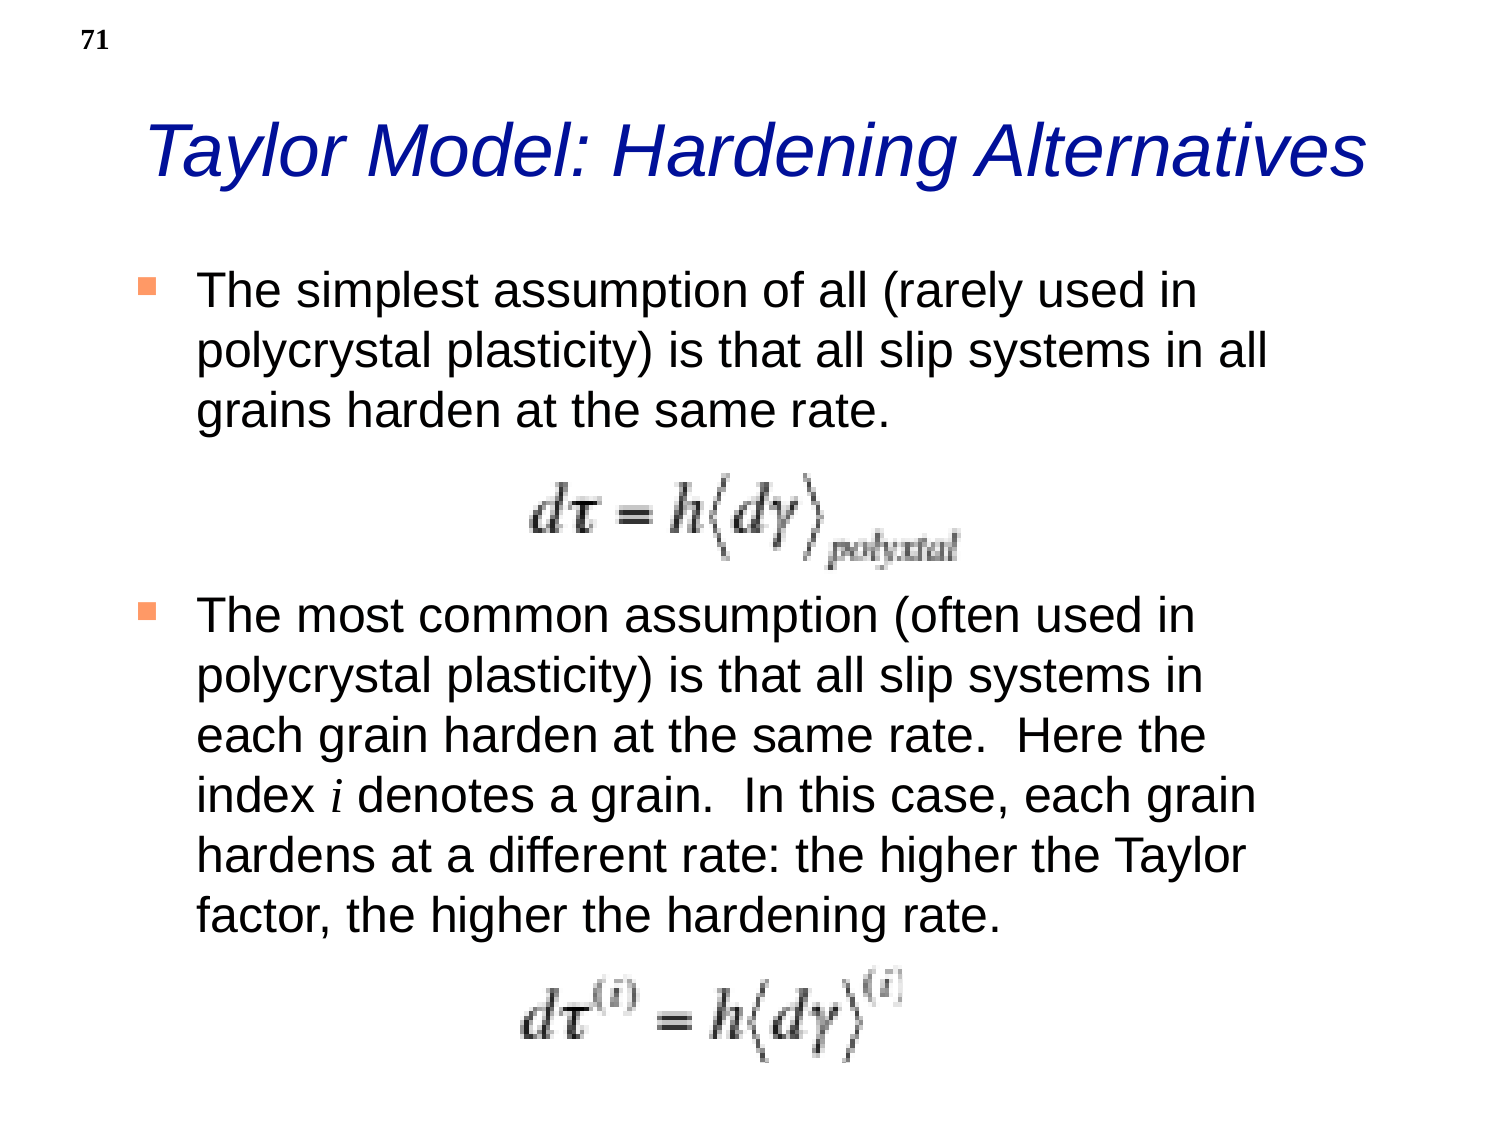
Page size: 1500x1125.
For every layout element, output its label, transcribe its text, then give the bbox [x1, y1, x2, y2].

title Taylor Model: Hardening Alternatives [99, 24, 1413, 251]
slide_number 71 [4, 12, 126, 76]
list The simplest assumption of all (rarely used in polycrystal plasticity) is that all slip systems in all grains harden at the same rate. [124, 249, 1338, 463]
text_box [520, 469, 962, 576]
text_box The most common assumption (often used in polycrystal plasticity) is that all slip systems in each grain harden at the same rate. Here the index i denotes a grain. In this case, each grain hardens at a different rate: the higher the Taylor factor, the higher the hardening rate. [124, 574, 1338, 788]
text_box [512, 956, 903, 1063]
